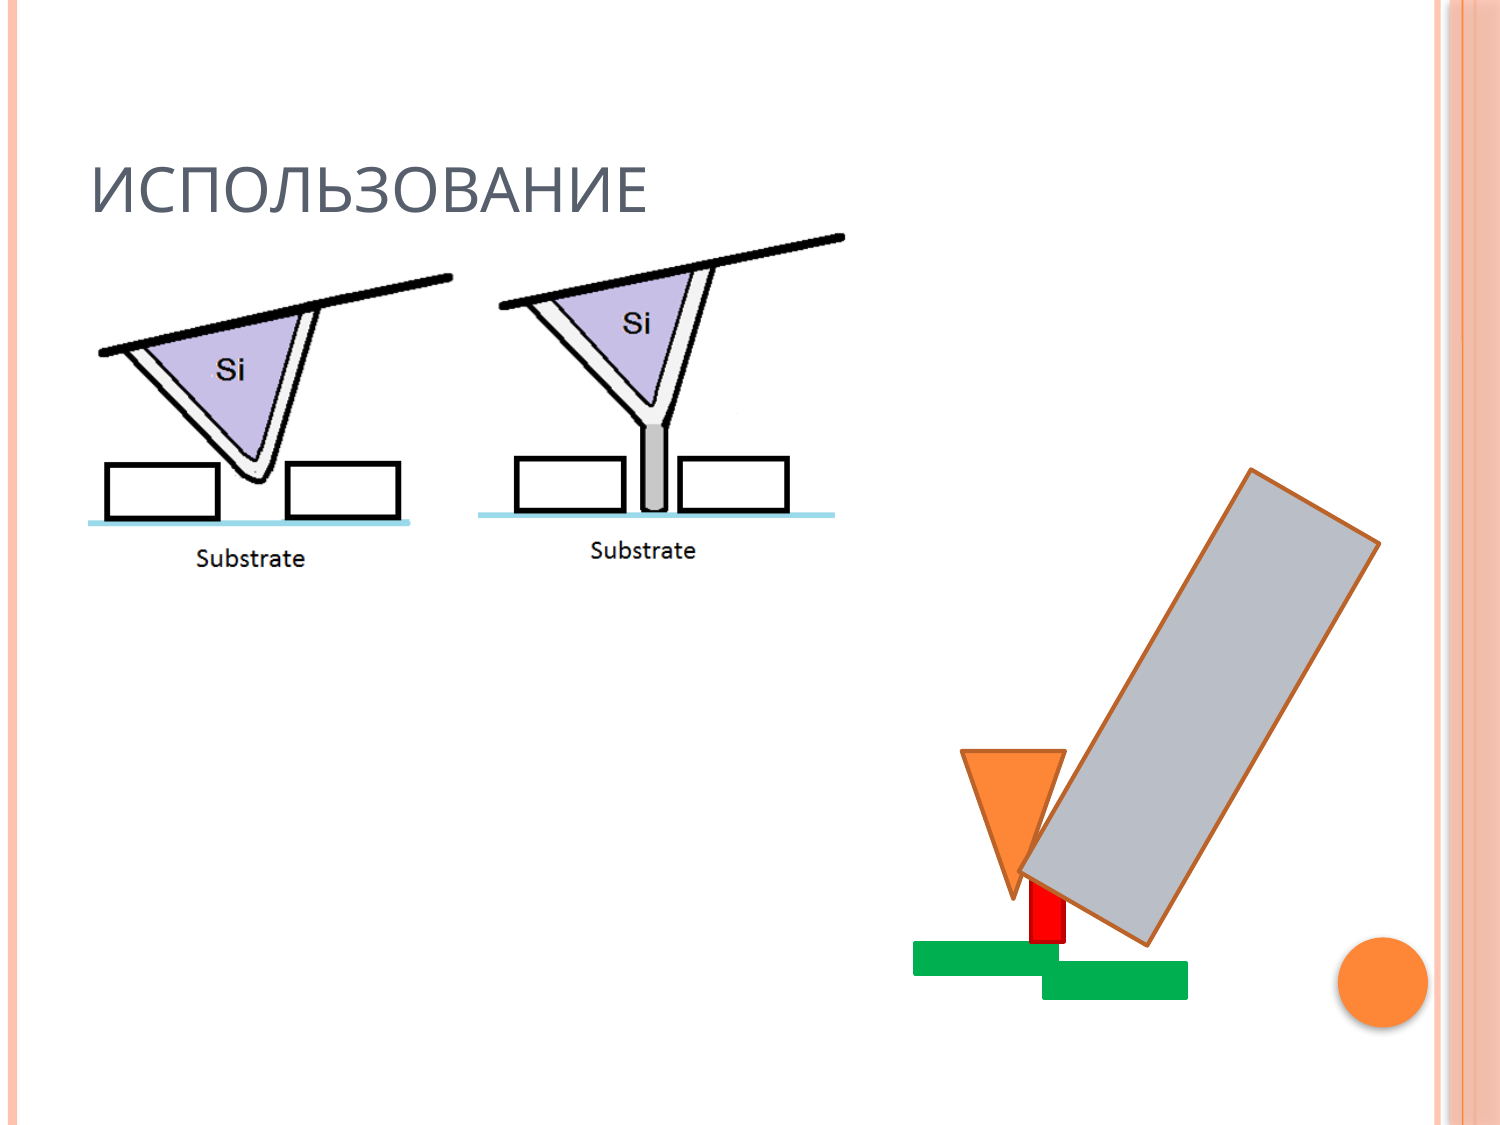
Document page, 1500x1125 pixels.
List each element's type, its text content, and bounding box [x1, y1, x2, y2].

title Использование [75, 45, 1300, 233]
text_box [914, 632, 1432, 999]
picture [87, 243, 471, 617]
picture [477, 231, 854, 587]
